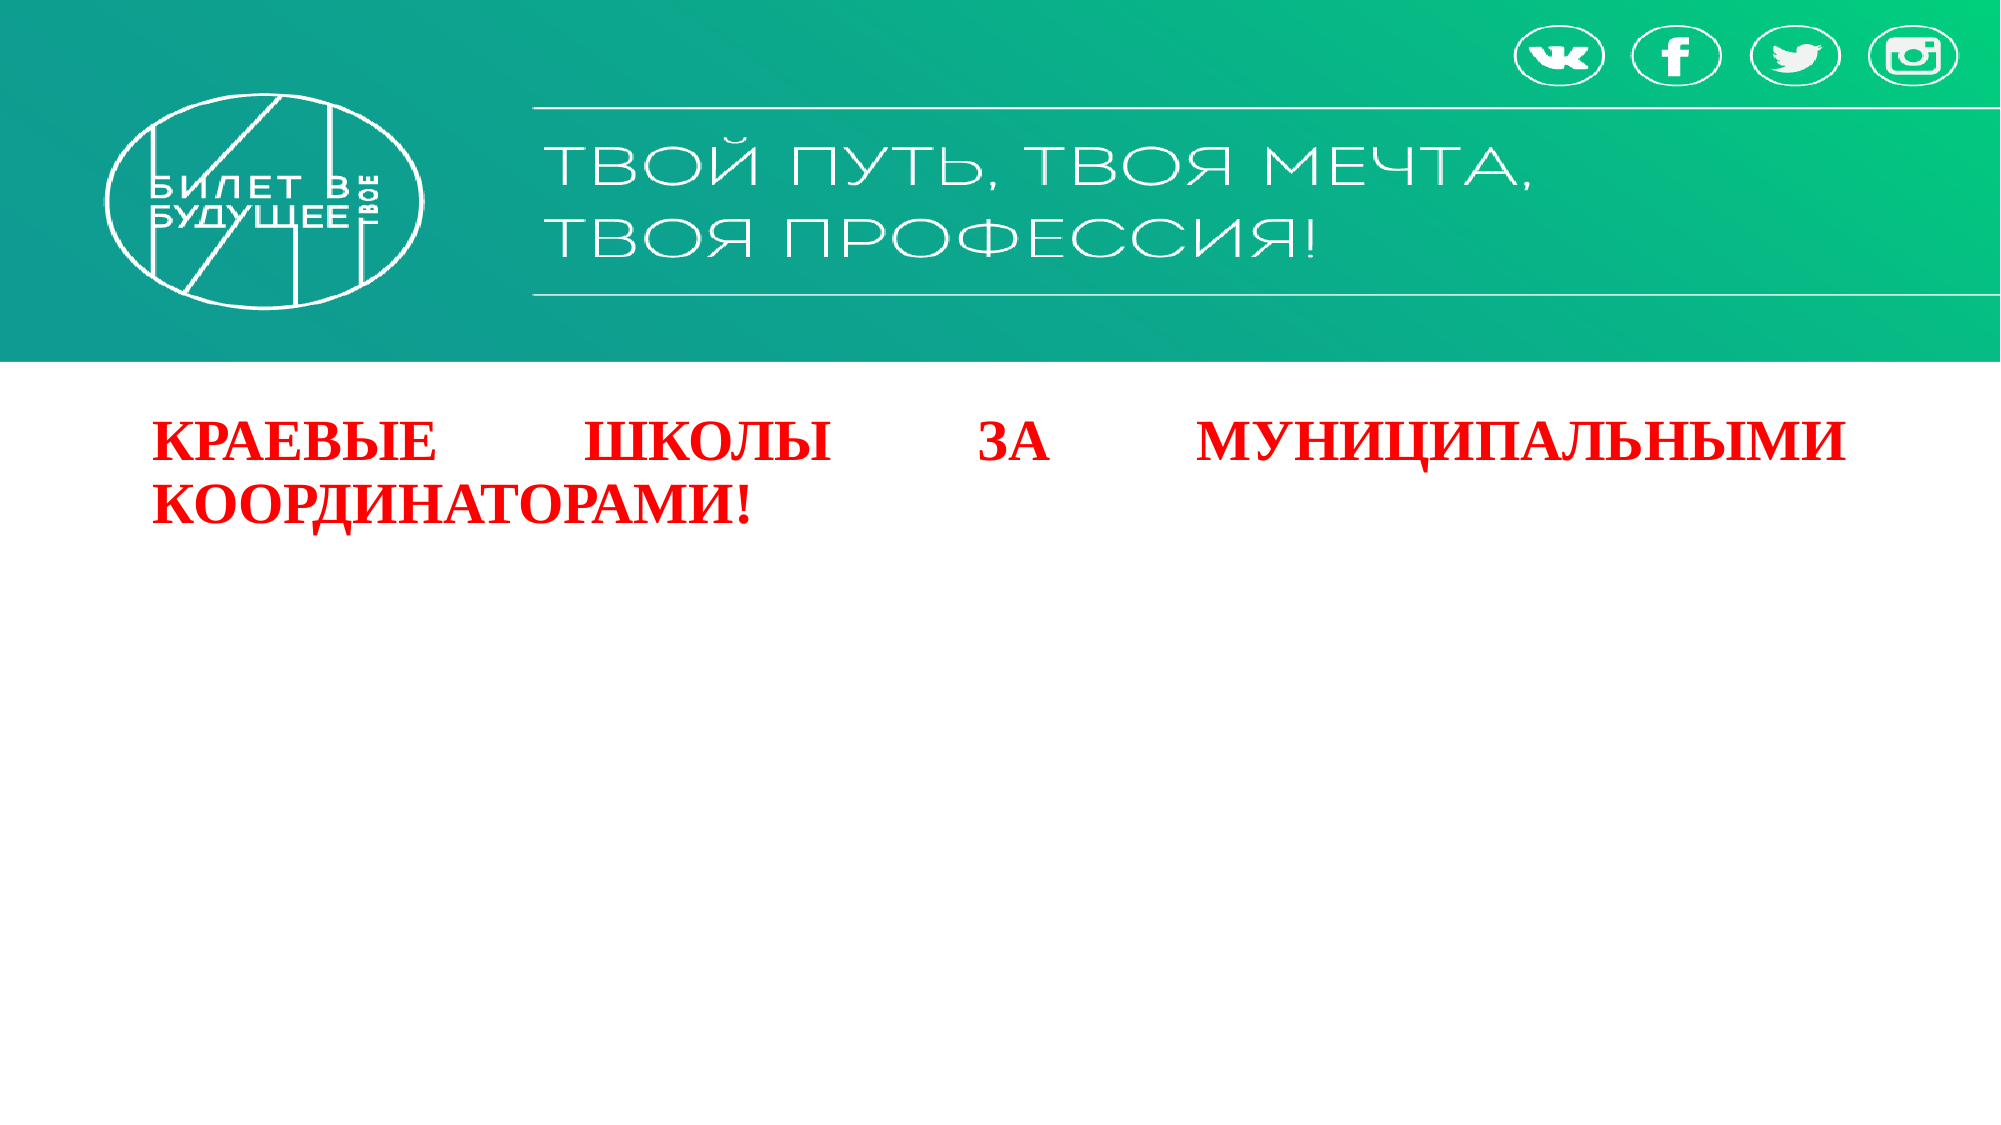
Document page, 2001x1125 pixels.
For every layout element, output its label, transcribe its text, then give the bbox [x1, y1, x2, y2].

picture [0, 0, 2000, 362]
list КРАЕВЫЕ ШКОЛЫ ЗА МУНИЦИПАЛЬНЫМИ КООРДИНАТОРАМИ! [137, 402, 1863, 1125]
